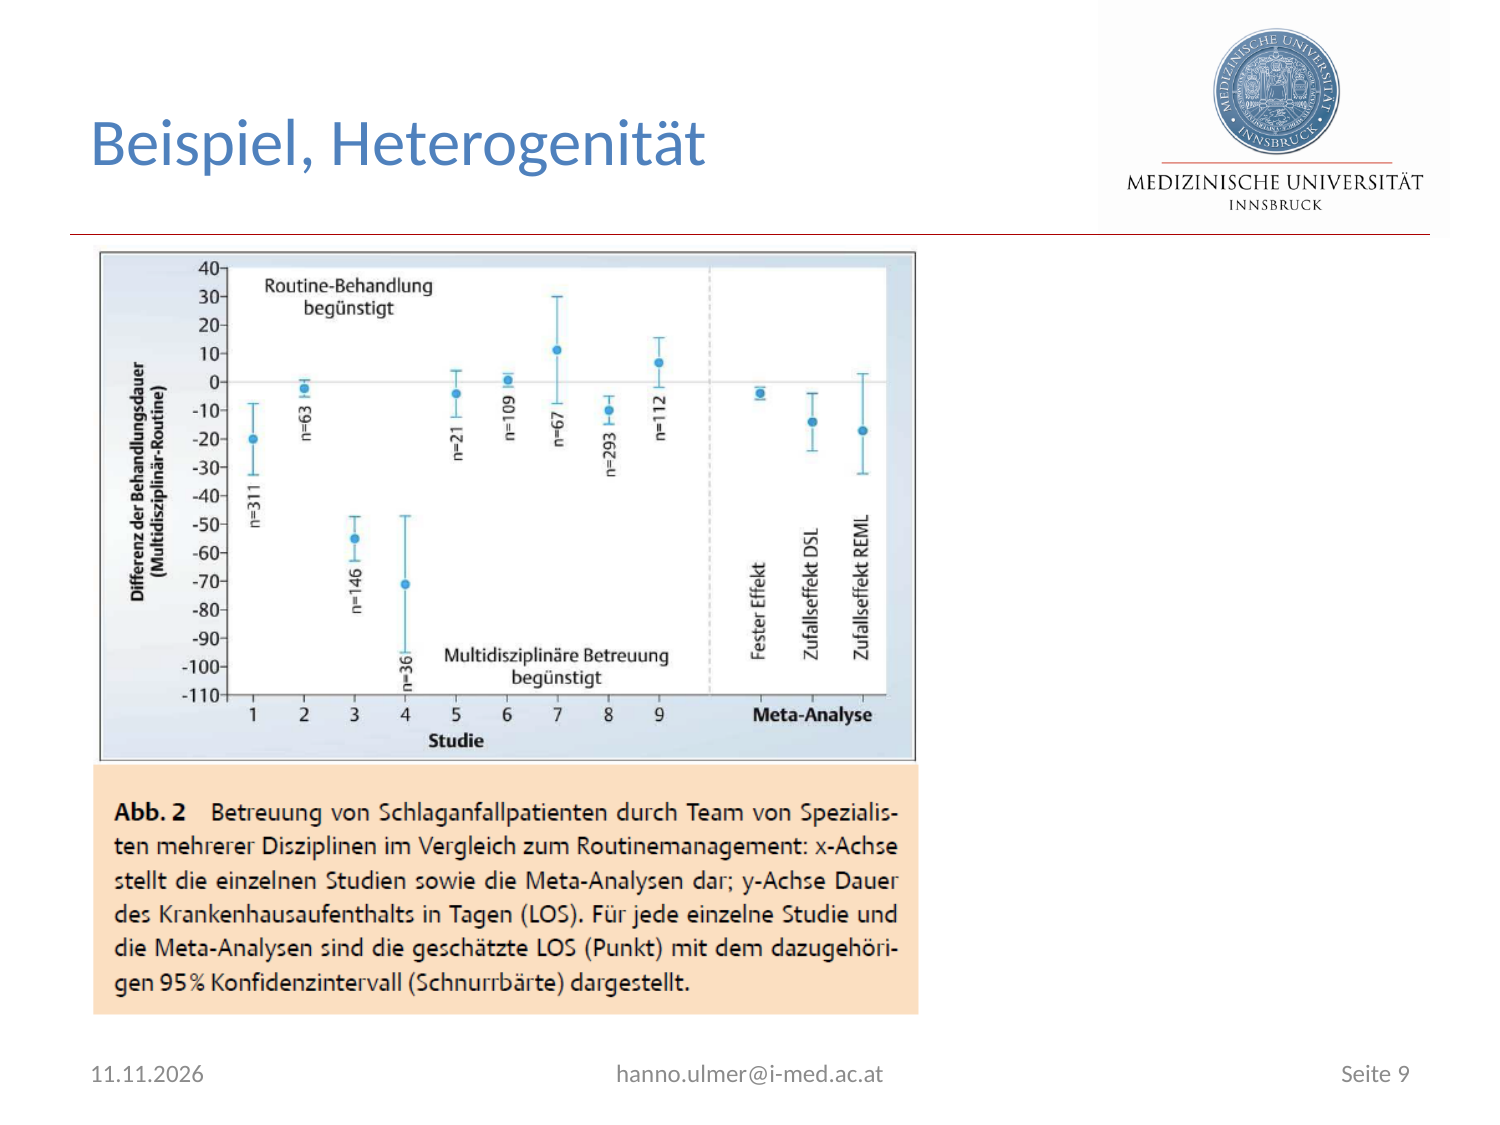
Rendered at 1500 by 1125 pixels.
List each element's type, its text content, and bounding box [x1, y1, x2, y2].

picture [1098, 0, 1450, 238]
picture [76, 238, 940, 1031]
footer hanno.ulmer@i-med.ac.at [512, 1042, 988, 1103]
slide_number Seite 9 [1074, 1042, 1425, 1103]
title Beispiel, Heterogenität [75, 45, 1090, 233]
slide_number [75, 1042, 425, 1103]
